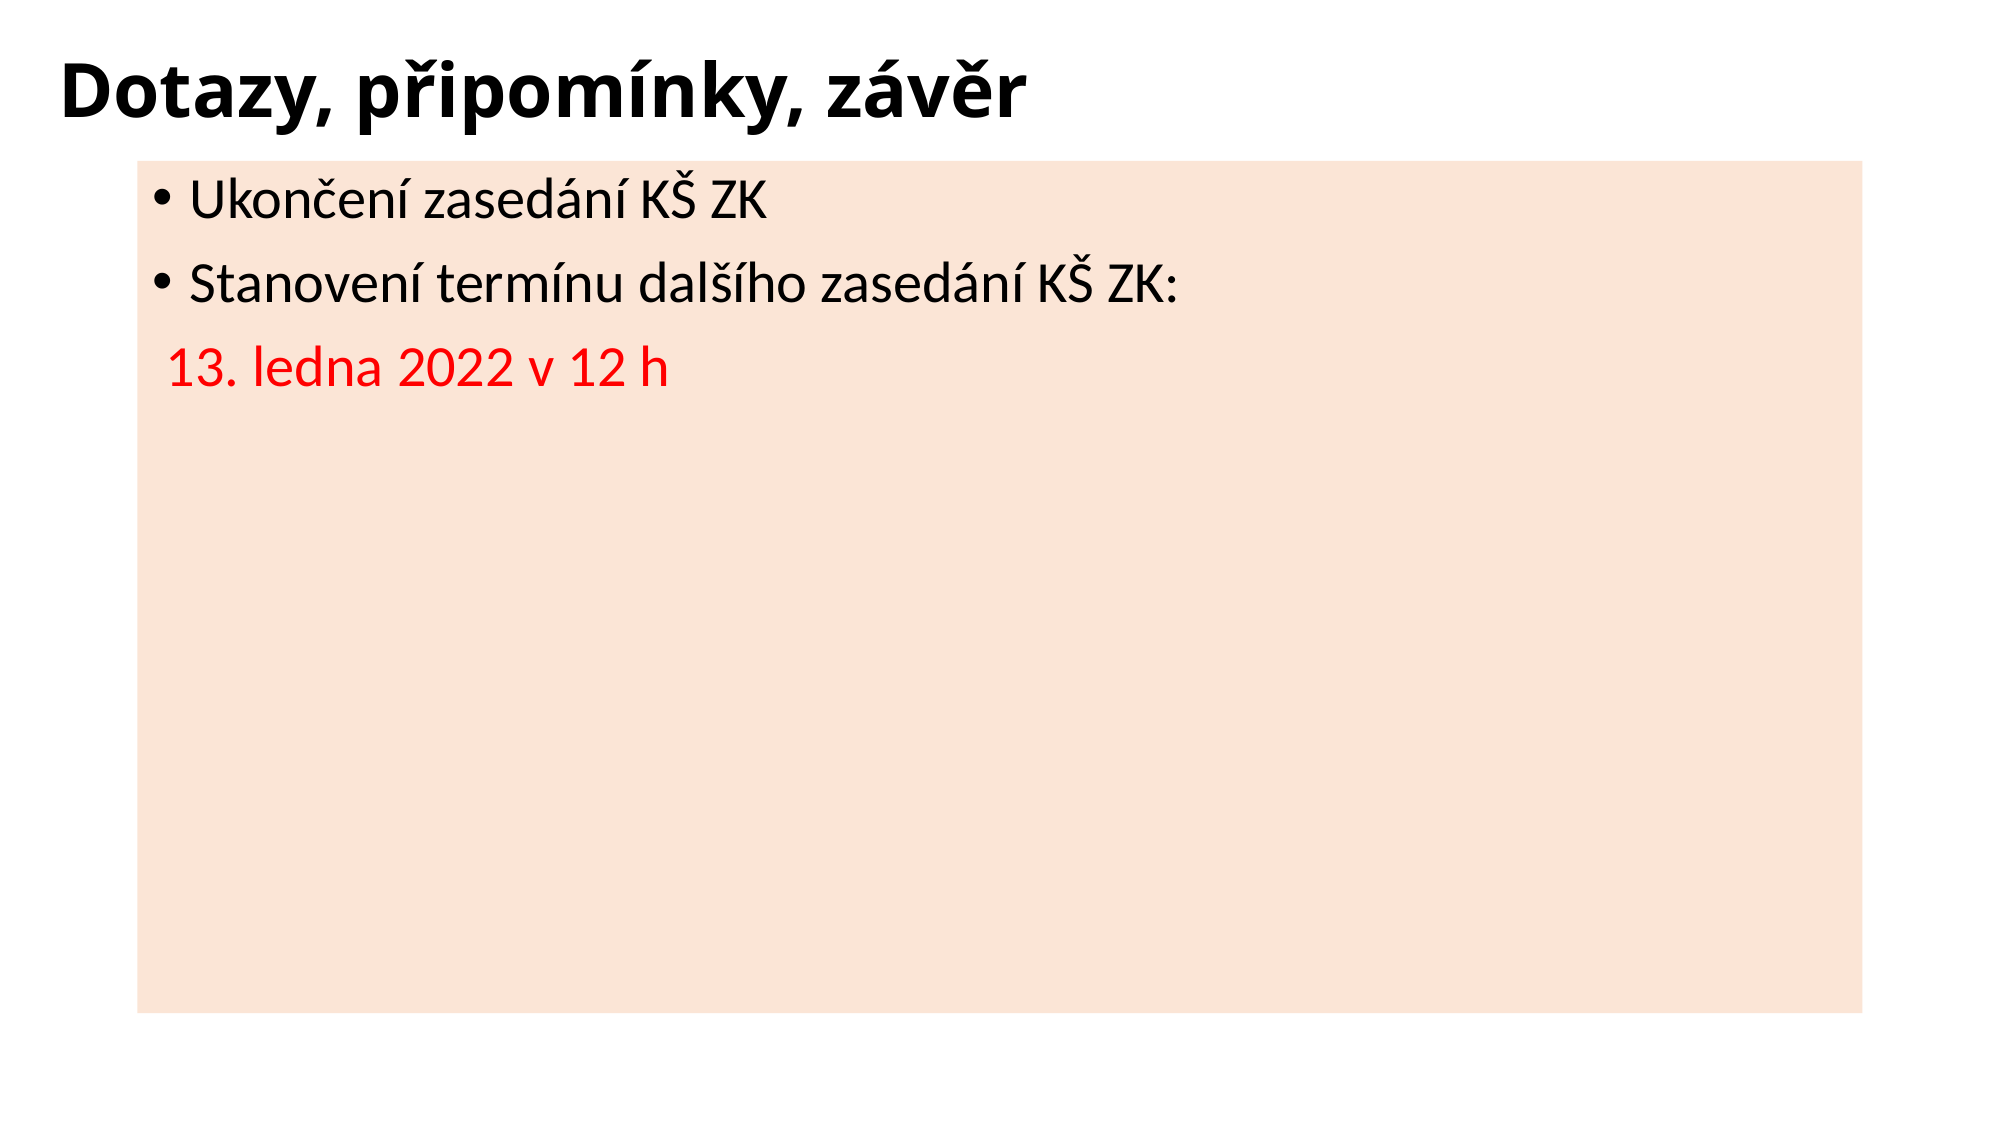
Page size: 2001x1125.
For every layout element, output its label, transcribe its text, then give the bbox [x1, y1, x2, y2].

title Dotazy, připomínky, závěr [43, 25, 1946, 161]
list Ukončení zasedání KŠ ZK Stanovení termínu dalšího zasedání KŠ ZK: 13. ledna 2022 v 12 h [137, 160, 1863, 1014]
